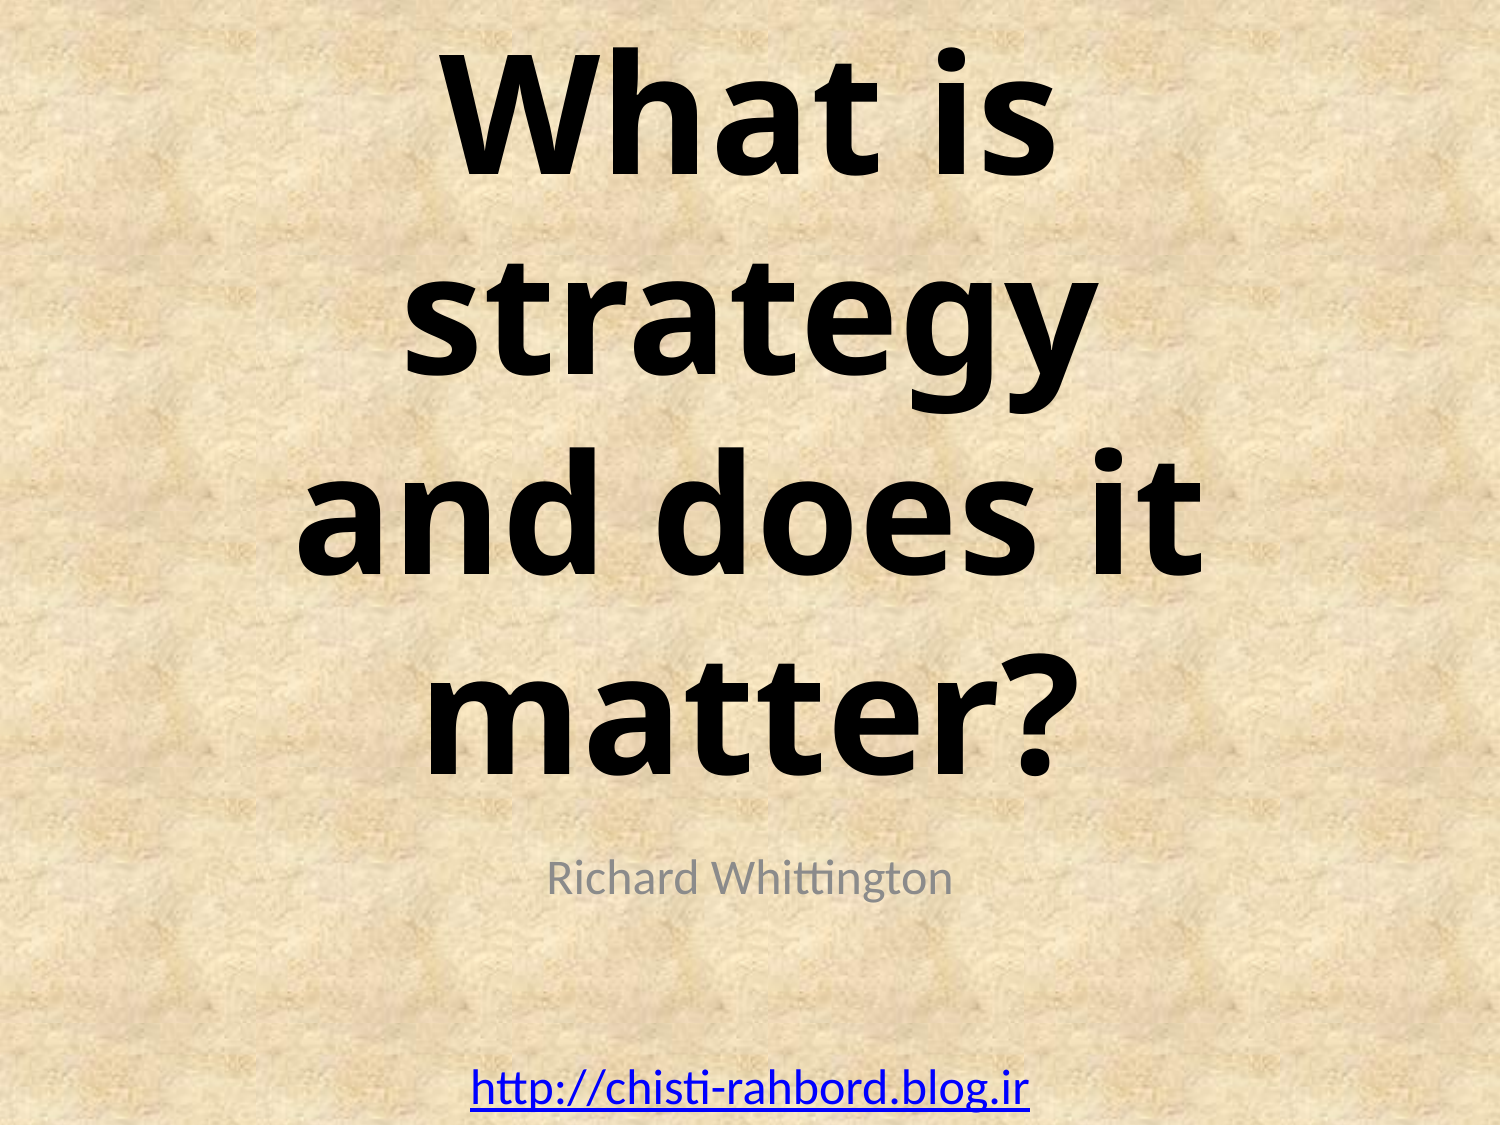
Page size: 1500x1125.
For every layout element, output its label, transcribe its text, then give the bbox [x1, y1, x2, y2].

picture [0, 0, 1500, 1125]
title What is strategy and does it matter? [112, 287, 1388, 529]
subtitle Richard Whittington http://chisti-rahbord.blog.ir [225, 837, 1275, 1125]
